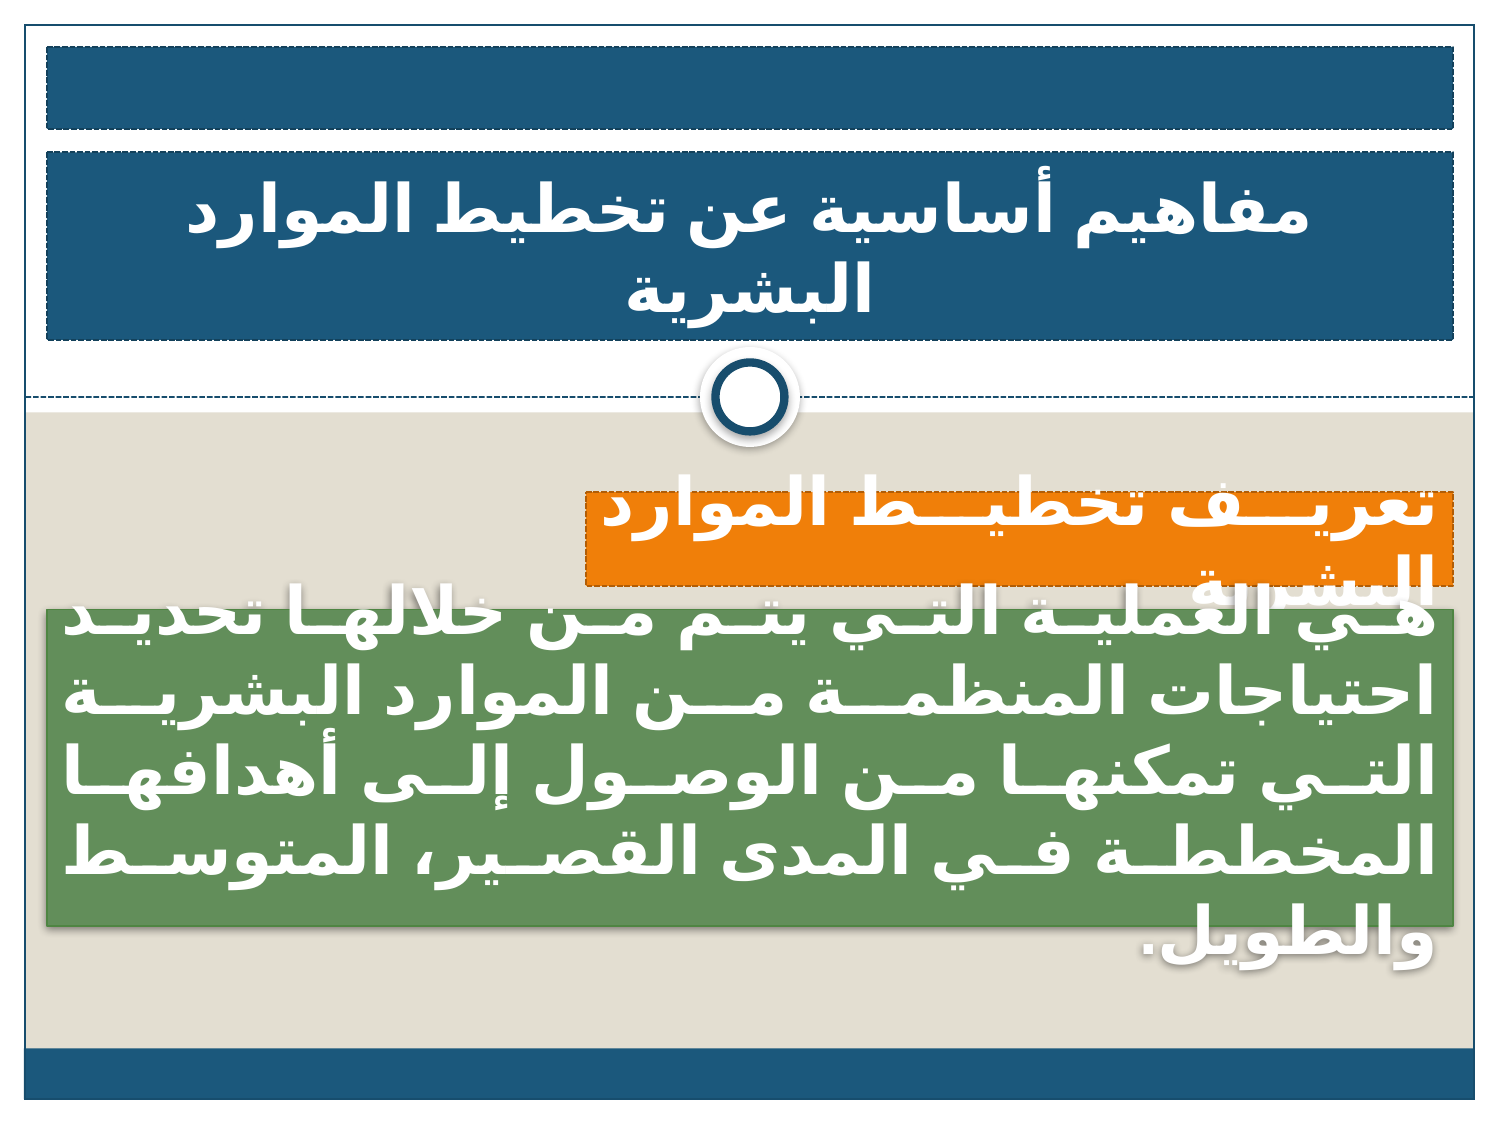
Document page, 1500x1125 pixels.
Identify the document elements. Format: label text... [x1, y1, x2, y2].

text_box تعريف تخطيط الموارد البشرية [585, 491, 1454, 587]
text_box [46, 46, 1454, 130]
text_box مفاهيم أساسية عن تخطيط الموارد البشرية [46, 151, 1454, 341]
text_box هي العملية التي يتم من خلالها تحديد احتياجات المنظمة من الموارد البشرية التي تمكنها من الوصول إلى أهدافها المخططة في المدى القصير، المتوسط والطويل. [46, 609, 1454, 927]
